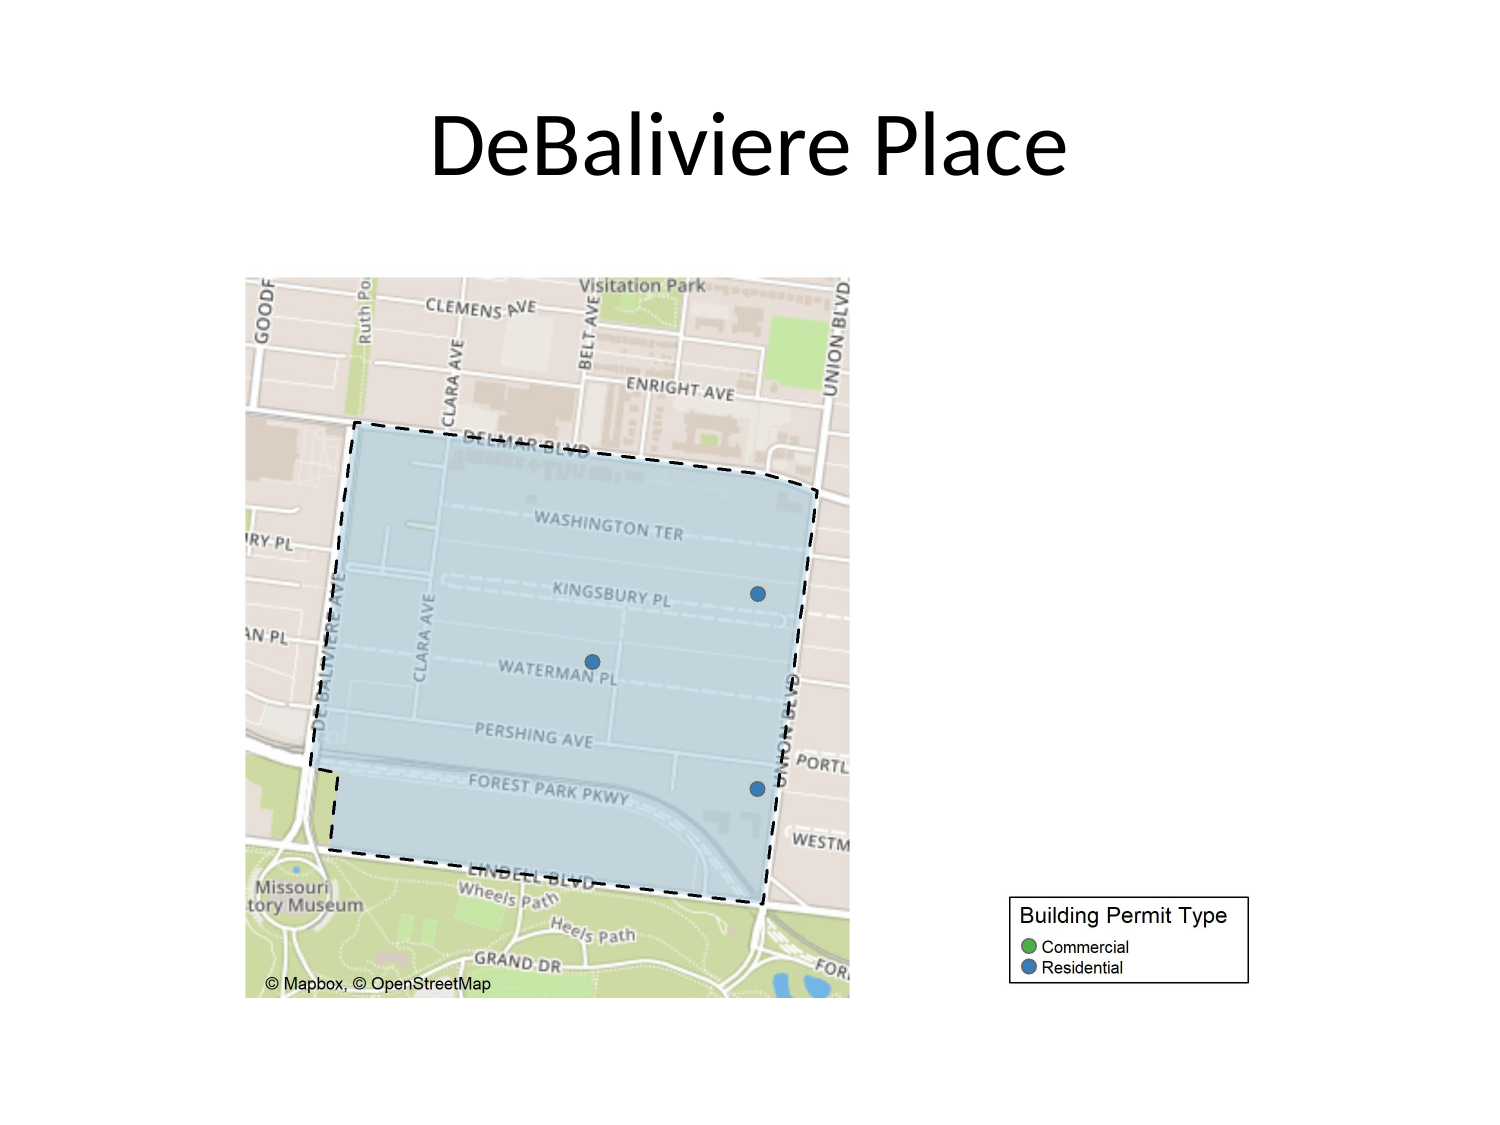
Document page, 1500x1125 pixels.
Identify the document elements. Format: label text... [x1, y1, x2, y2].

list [74, 262, 1426, 1013]
title DeBaliviere Place [75, 45, 1425, 233]
